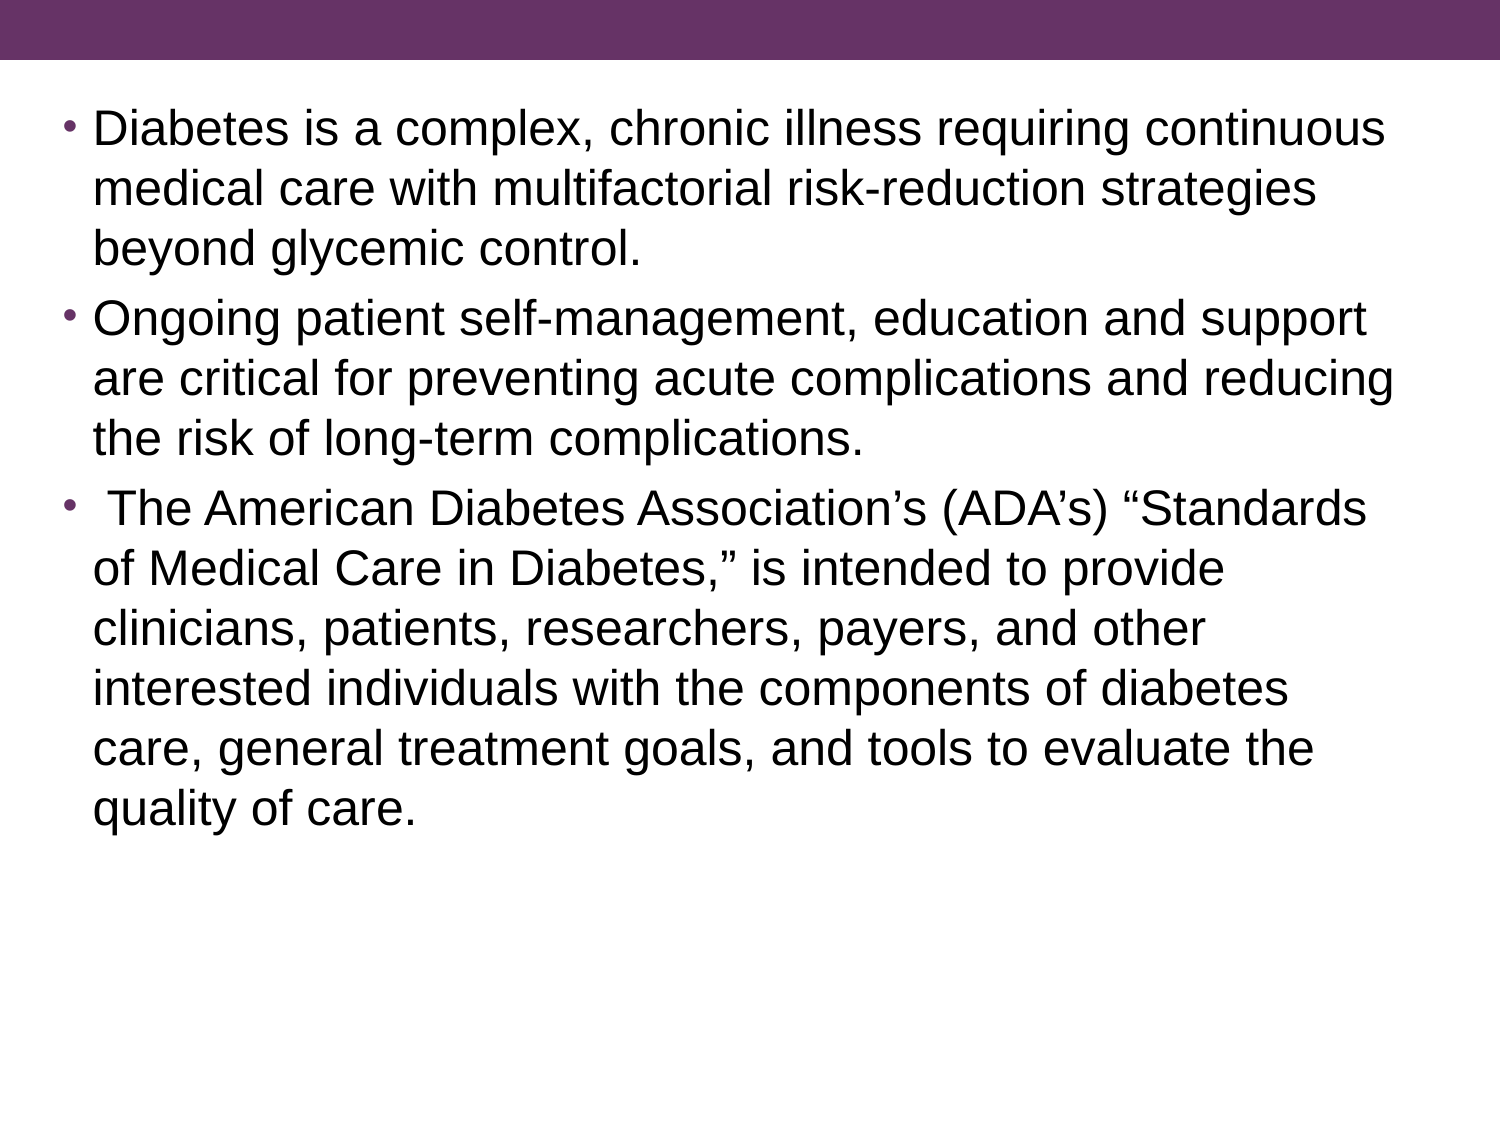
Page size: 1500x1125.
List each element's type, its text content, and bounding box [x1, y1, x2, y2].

list Diabetes is a complex, chronic illness requiring continuous medical care with multifactorial risk-reduction strategies beyond glycemic control. Ongoing patient self-management, education and support are critical for preventing acute complications and reducing the risk of long-term complications. The American Diabetes Association’s (ADA’s) “Standards of Medical Care in Diabetes,” is intended to provide clinicians, patients, researchers, payers, and other interested individuals with the components of diabetes care, general treatment goals, and tools to evaluate the quality of care. [47, 87, 1425, 1063]
